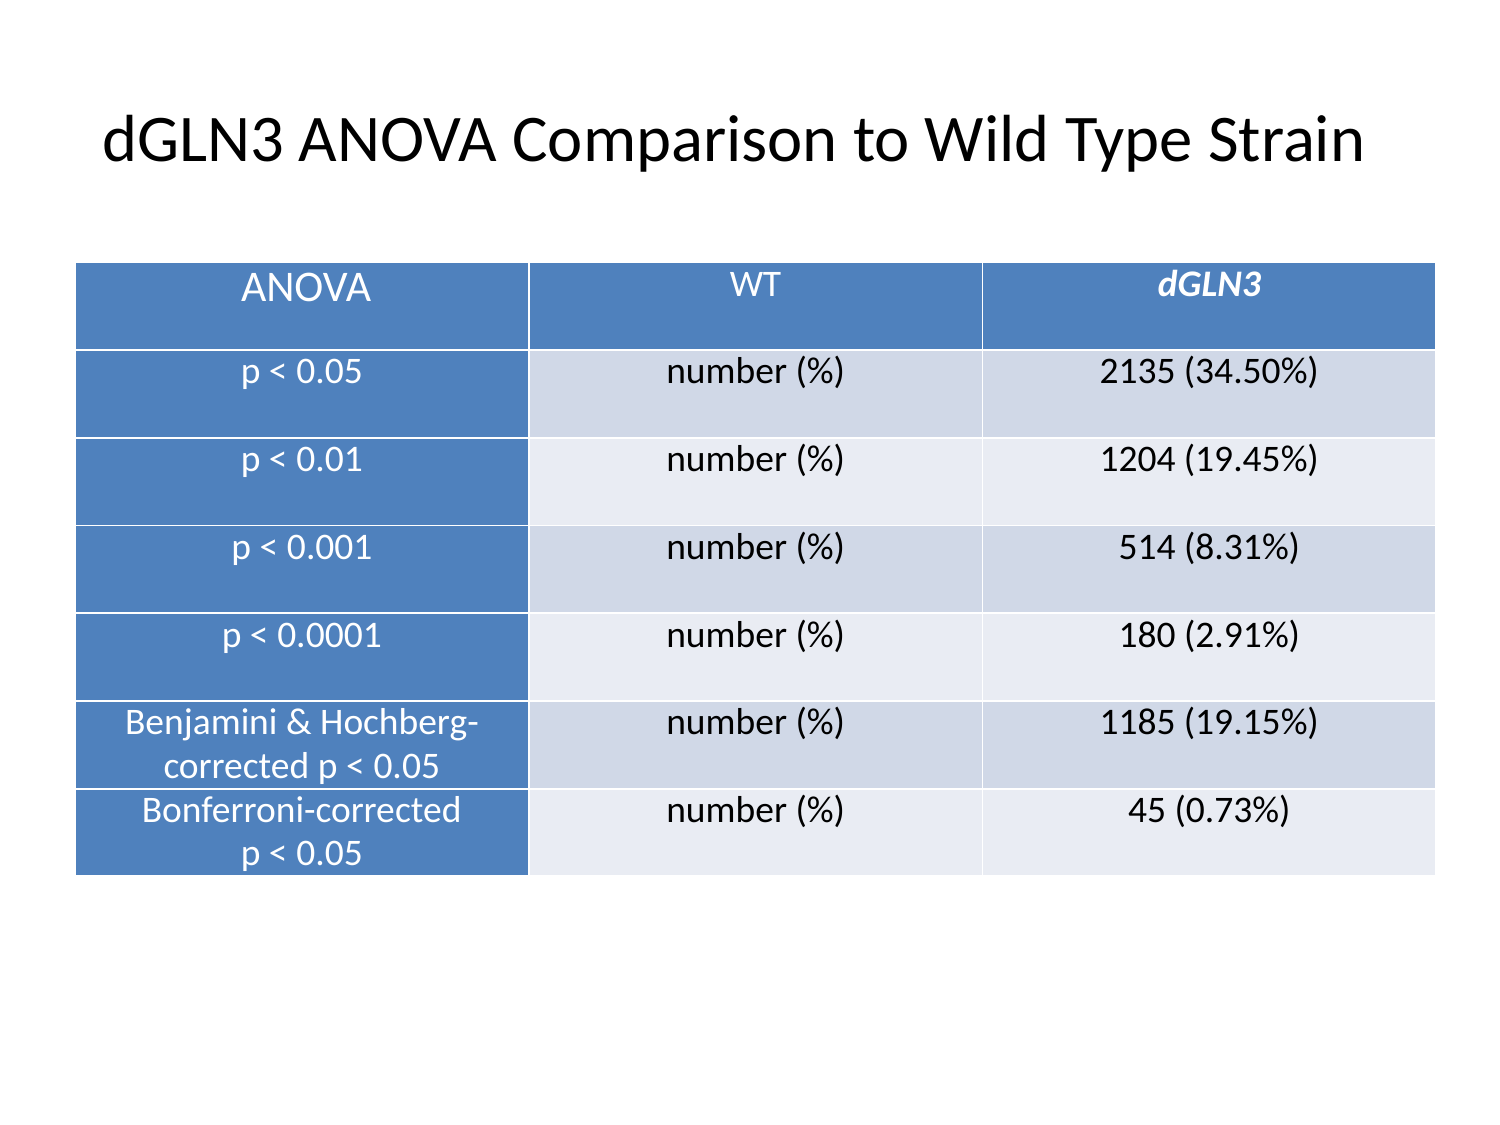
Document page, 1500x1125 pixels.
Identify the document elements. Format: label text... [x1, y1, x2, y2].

table_cell number (%) [530, 790, 982, 875]
table_cell number (%) [530, 351, 982, 437]
table_cell p < 0.05 [76, 351, 528, 437]
table_header ANOVA [76, 263, 528, 349]
table_cell 1185 (19.15%) [983, 702, 1435, 788]
table_cell 2135 (34.50%) [983, 351, 1435, 437]
text_box dGLN3 ANOVA Comparison to Wild Type Strain [87, 87, 1450, 183]
table_cell p < 0.0001 [76, 614, 528, 700]
table_cell Benjamini & Hochberg-corrected p < 0.05 [76, 702, 528, 788]
table_cell Bonferroni-corrected p < 0.05 [76, 790, 528, 875]
table_cell 45 (0.73%) [983, 790, 1435, 875]
table_cell number (%) [530, 614, 982, 700]
table_cell number (%) [530, 439, 982, 525]
table_cell 1204 (19.45%) [983, 439, 1435, 525]
table_cell number (%) [530, 526, 982, 612]
table_header WT [530, 263, 982, 349]
table_cell p < 0.001 [76, 526, 528, 612]
table_cell number (%) [530, 702, 982, 788]
table_cell 180 (2.91%) [983, 614, 1435, 700]
table_header dGLN3 [983, 263, 1435, 349]
table_cell 514 (8.31%) [983, 526, 1435, 612]
table_cell p < 0.01 [76, 439, 528, 525]
